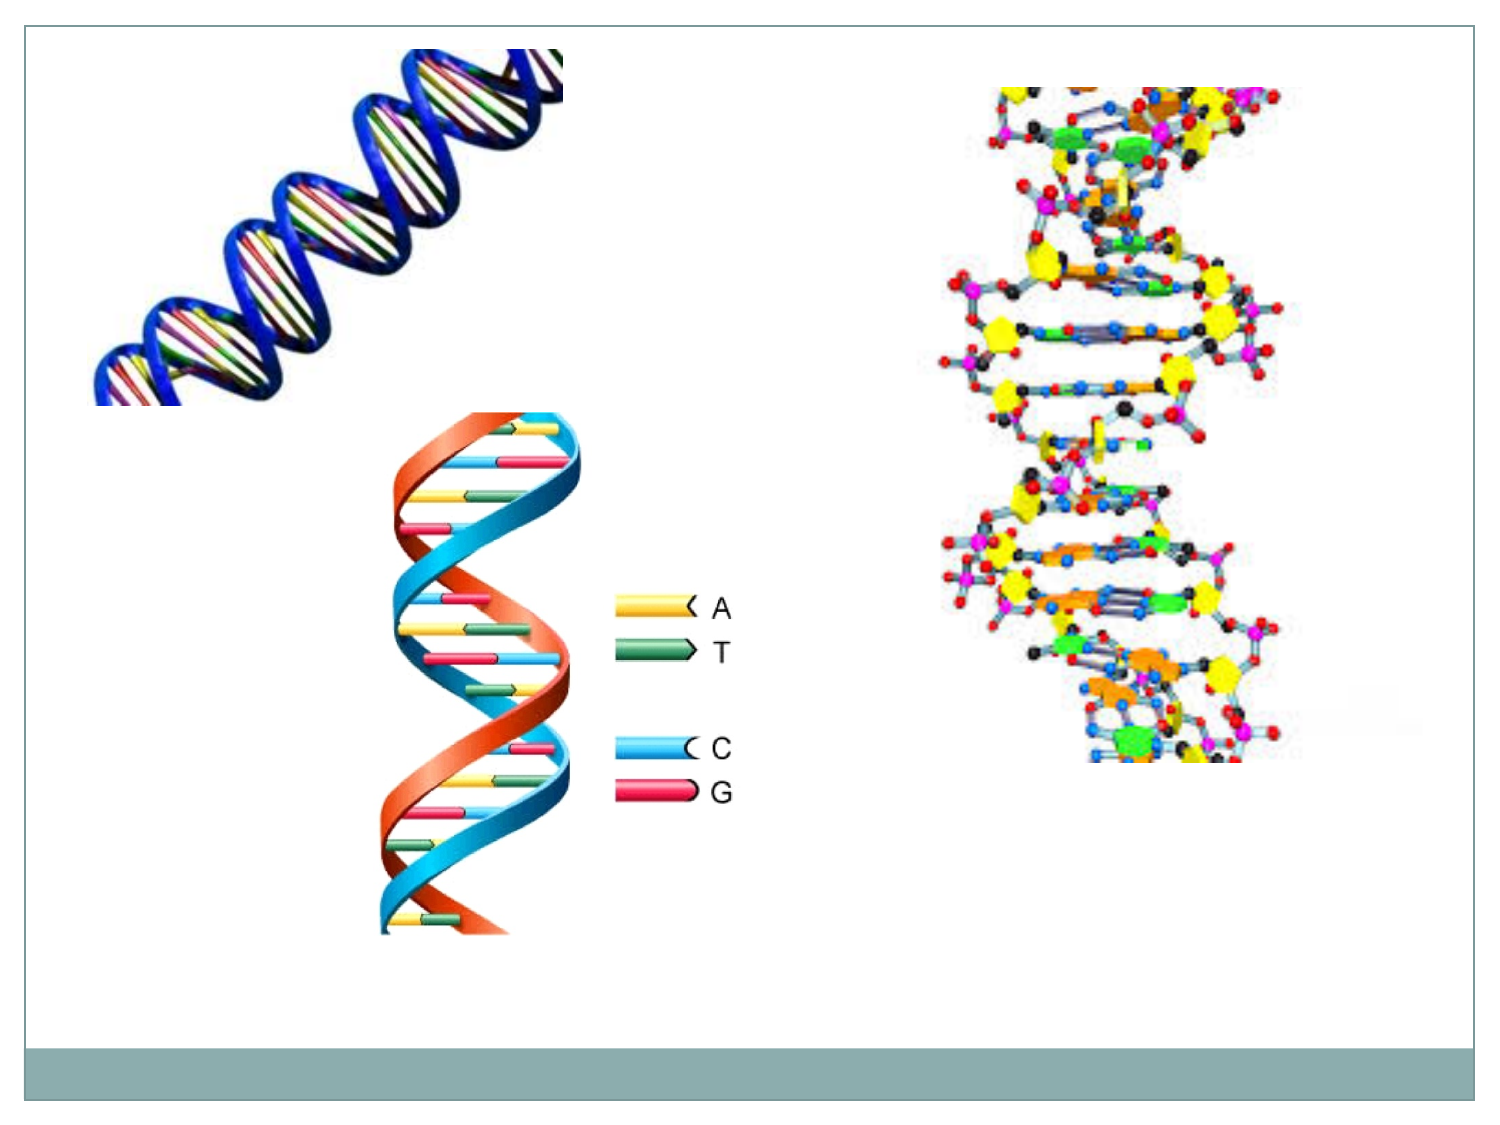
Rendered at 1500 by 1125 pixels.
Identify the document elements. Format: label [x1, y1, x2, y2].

picture [774, 87, 1451, 763]
picture [362, 412, 763, 936]
picture [87, 49, 563, 407]
